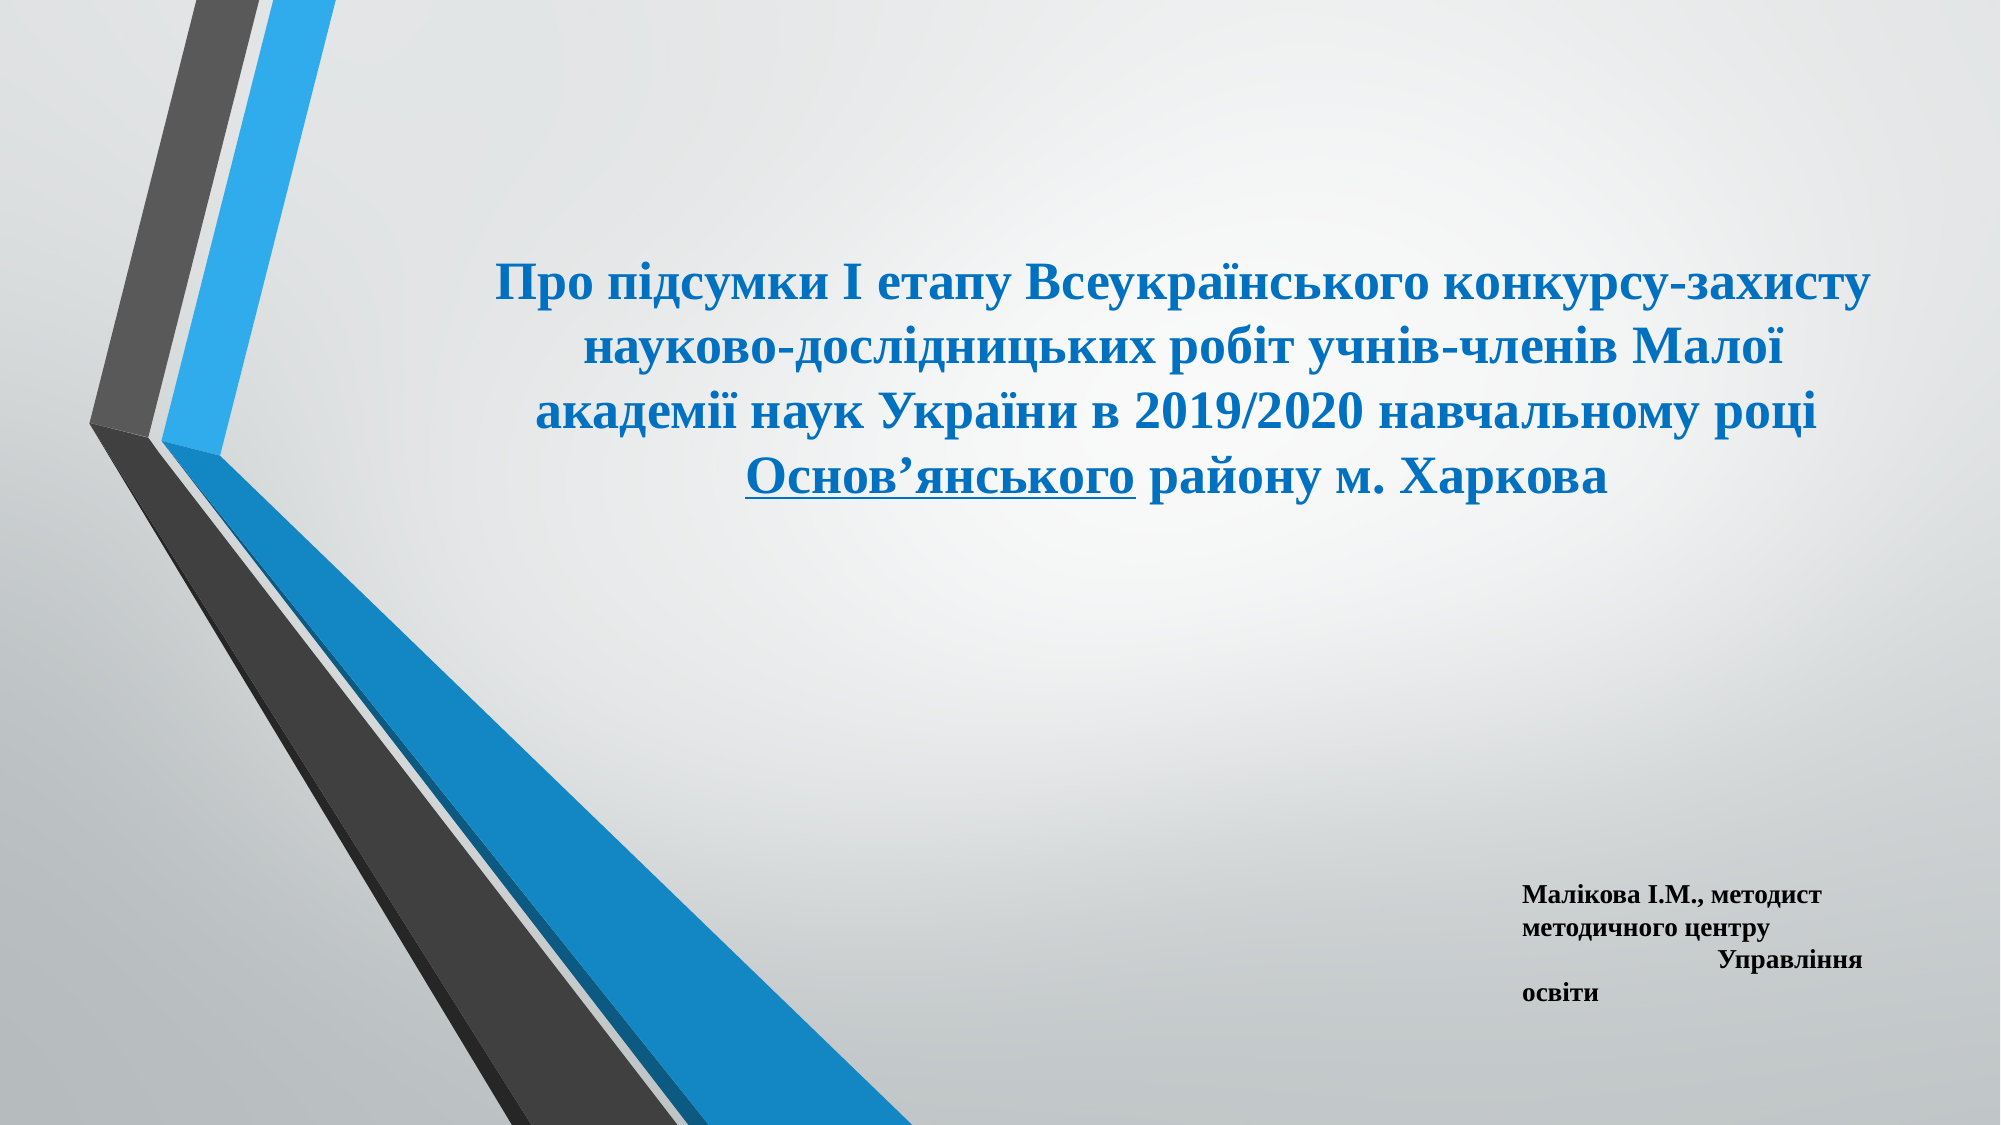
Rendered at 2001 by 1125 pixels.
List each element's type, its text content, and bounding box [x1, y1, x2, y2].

title Про підсумки І етапу Всеукраїнського конкурсу-захисту науково-дослідницьких робіт учнів-членів Малої академії наук України в 2019/2020 навчальному році Основ’янського району м. Харкова [480, 226, 1887, 656]
subtitle Малікова І.М., методист методичного центру Управління освіти [1507, 868, 1924, 1015]
